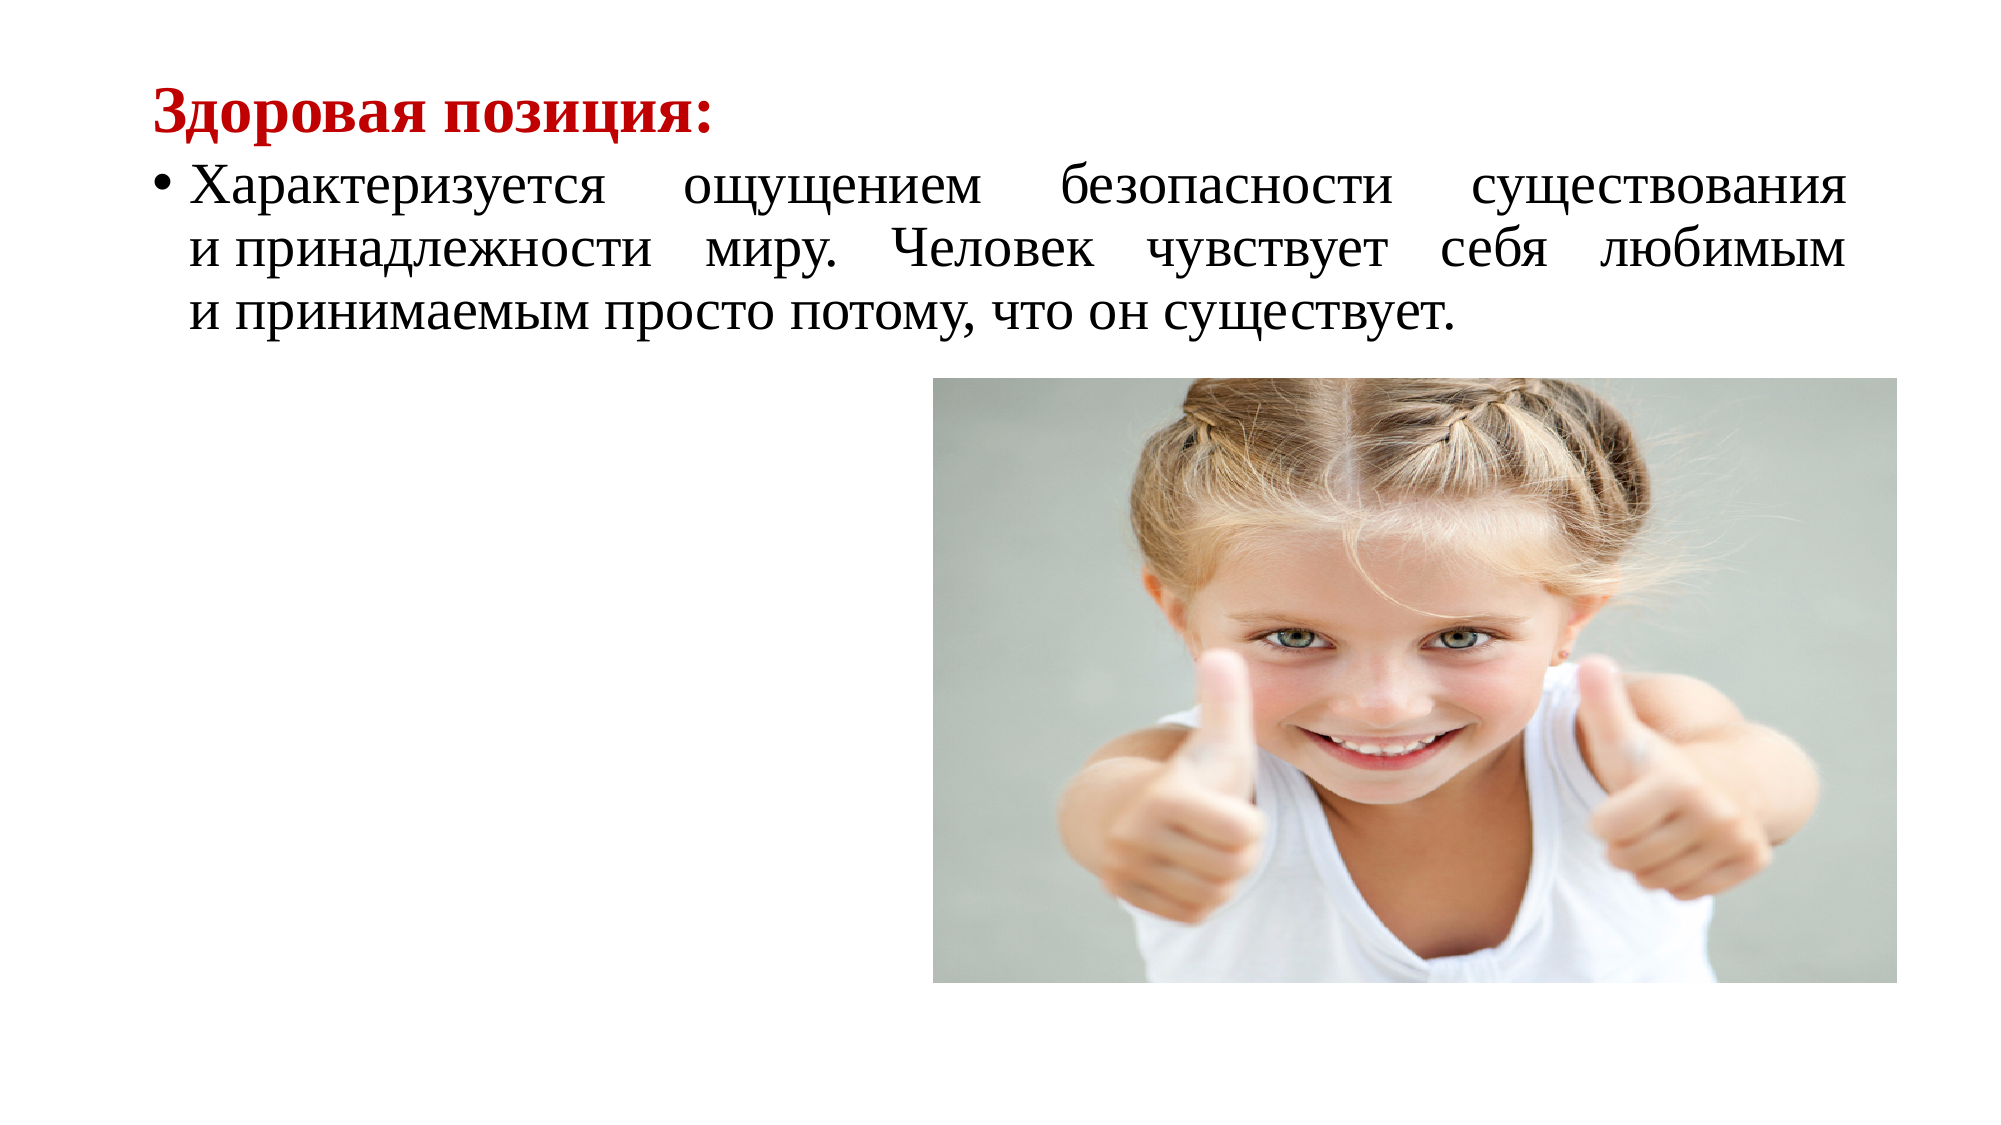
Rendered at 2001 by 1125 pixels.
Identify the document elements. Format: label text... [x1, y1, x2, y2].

title Здоровая позиция: [137, 59, 1863, 145]
list Характеризуется ощущением безопасности существования и принадлежности миру. Человек чувствует себя любимым и принимаемым просто потому, что он существует. [137, 145, 1863, 1014]
picture [933, 378, 1897, 983]
